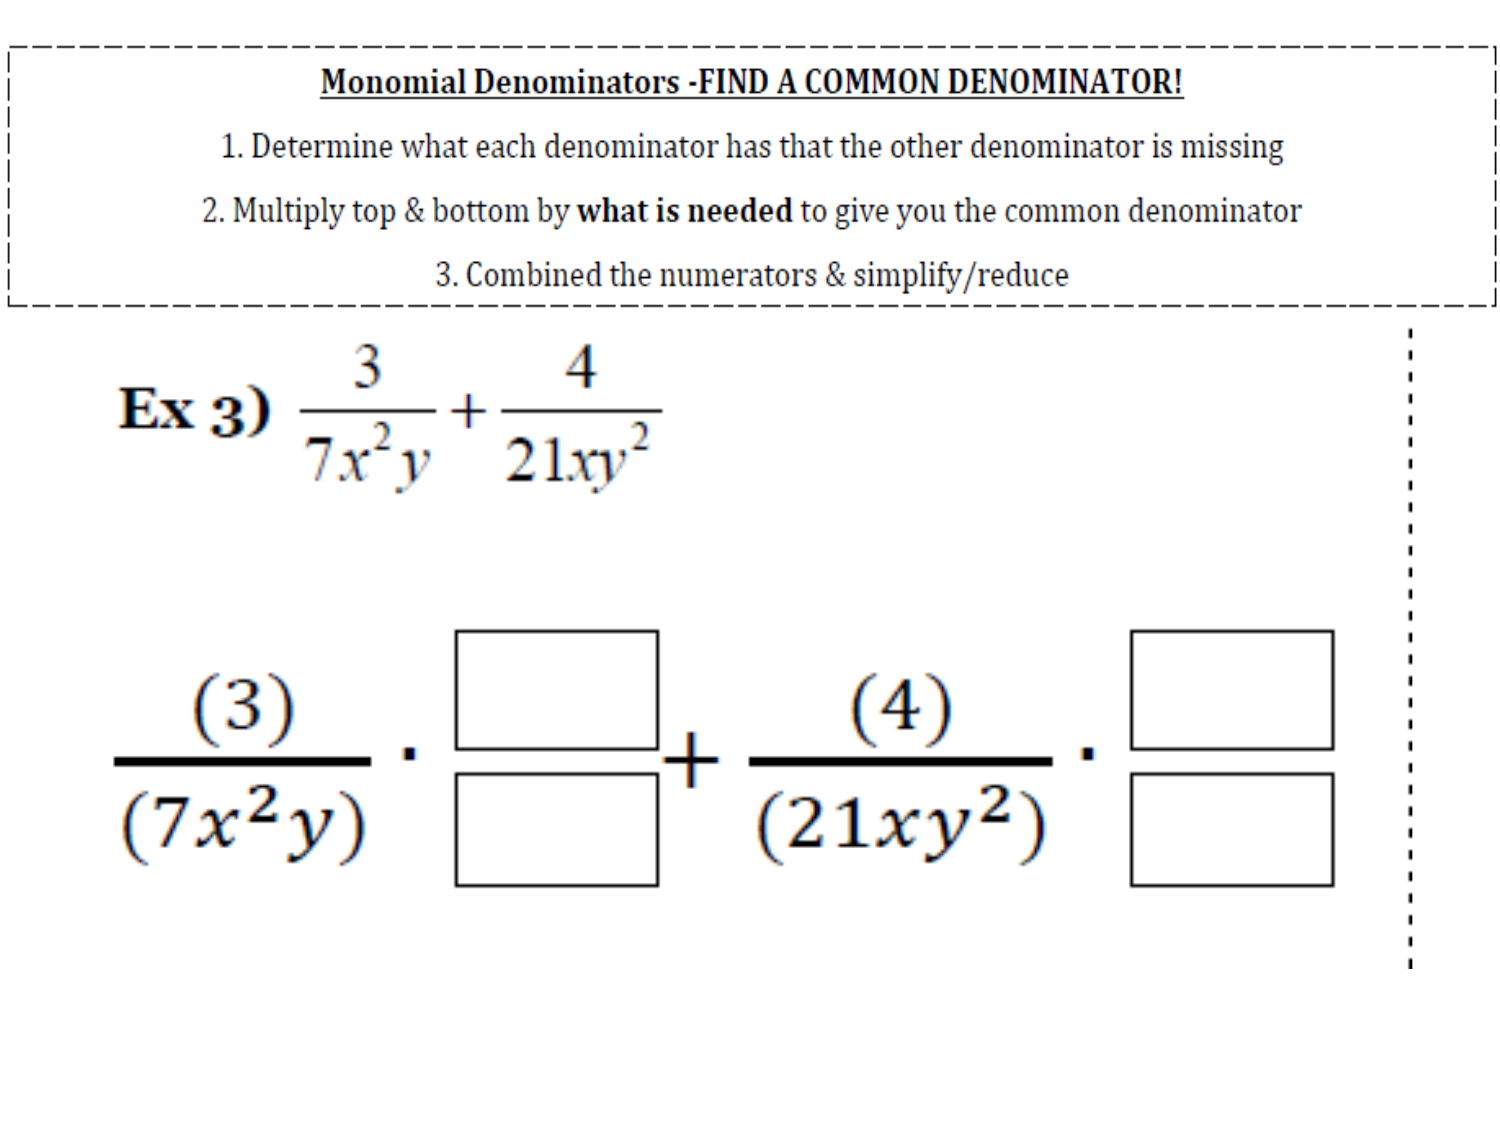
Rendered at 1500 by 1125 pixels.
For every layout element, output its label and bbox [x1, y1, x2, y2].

picture [0, 37, 1500, 313]
picture [112, 324, 1413, 969]
